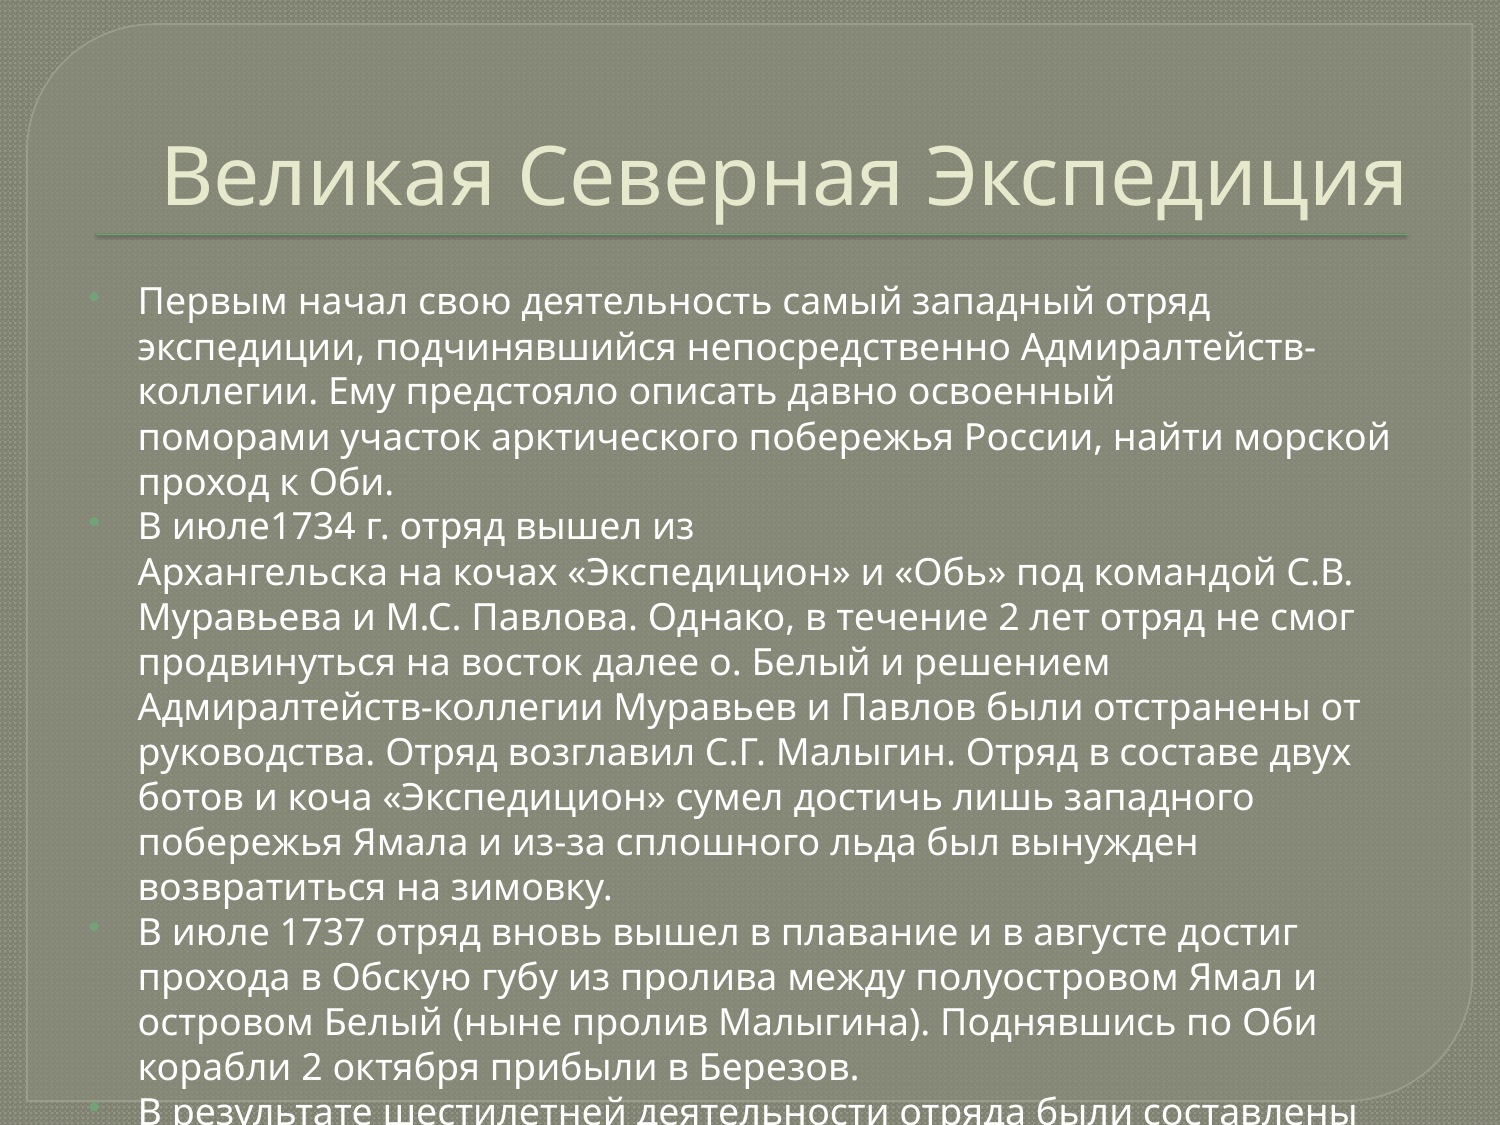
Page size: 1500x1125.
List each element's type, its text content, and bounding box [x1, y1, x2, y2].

list Первым начал свою деятельность самый западный отряд экспедиции, подчинявшийся непосредственно Адмиралтейств-коллегии. Ему предстояло описать давно освоенный поморами участок арктического побережья России, найти морской проход к Оби. В июле1734 г. отряд вышел из Архангельска на кочах «Экспедицион» и «Обь» под командой С.В. Муравьева и М.С. Павлова. Однако, в течение 2 лет отряд не смог продвинуться на восток далее о. Белый и решением Адмиралтейств-коллегии Муравьев и Павлов были отстранены от руководства. Отряд возглавил С.Г. Малыгин. Отряд в составе двух ботов и коча «Экспедицион» сумел достичь лишь западного побережья Ямала и из-за сплошного льда был вынужден возвратиться на зимовку. В июле 1737 отряд вновь вышел в плавание и в августе достиг прохода в Обскую губу из пролива между полуостровом Ямал и островом Белый (ныне пролив Малыгина). Поднявшись по Оби корабли 2 октября прибыли в Березов. В результате шестилетней деятельности отряда были составлены карты юго-восточной части Баренцева моря и приобской части Карского моря. [75, 270, 1425, 1059]
title Великая Северная Экспедиция [75, 41, 1425, 230]
